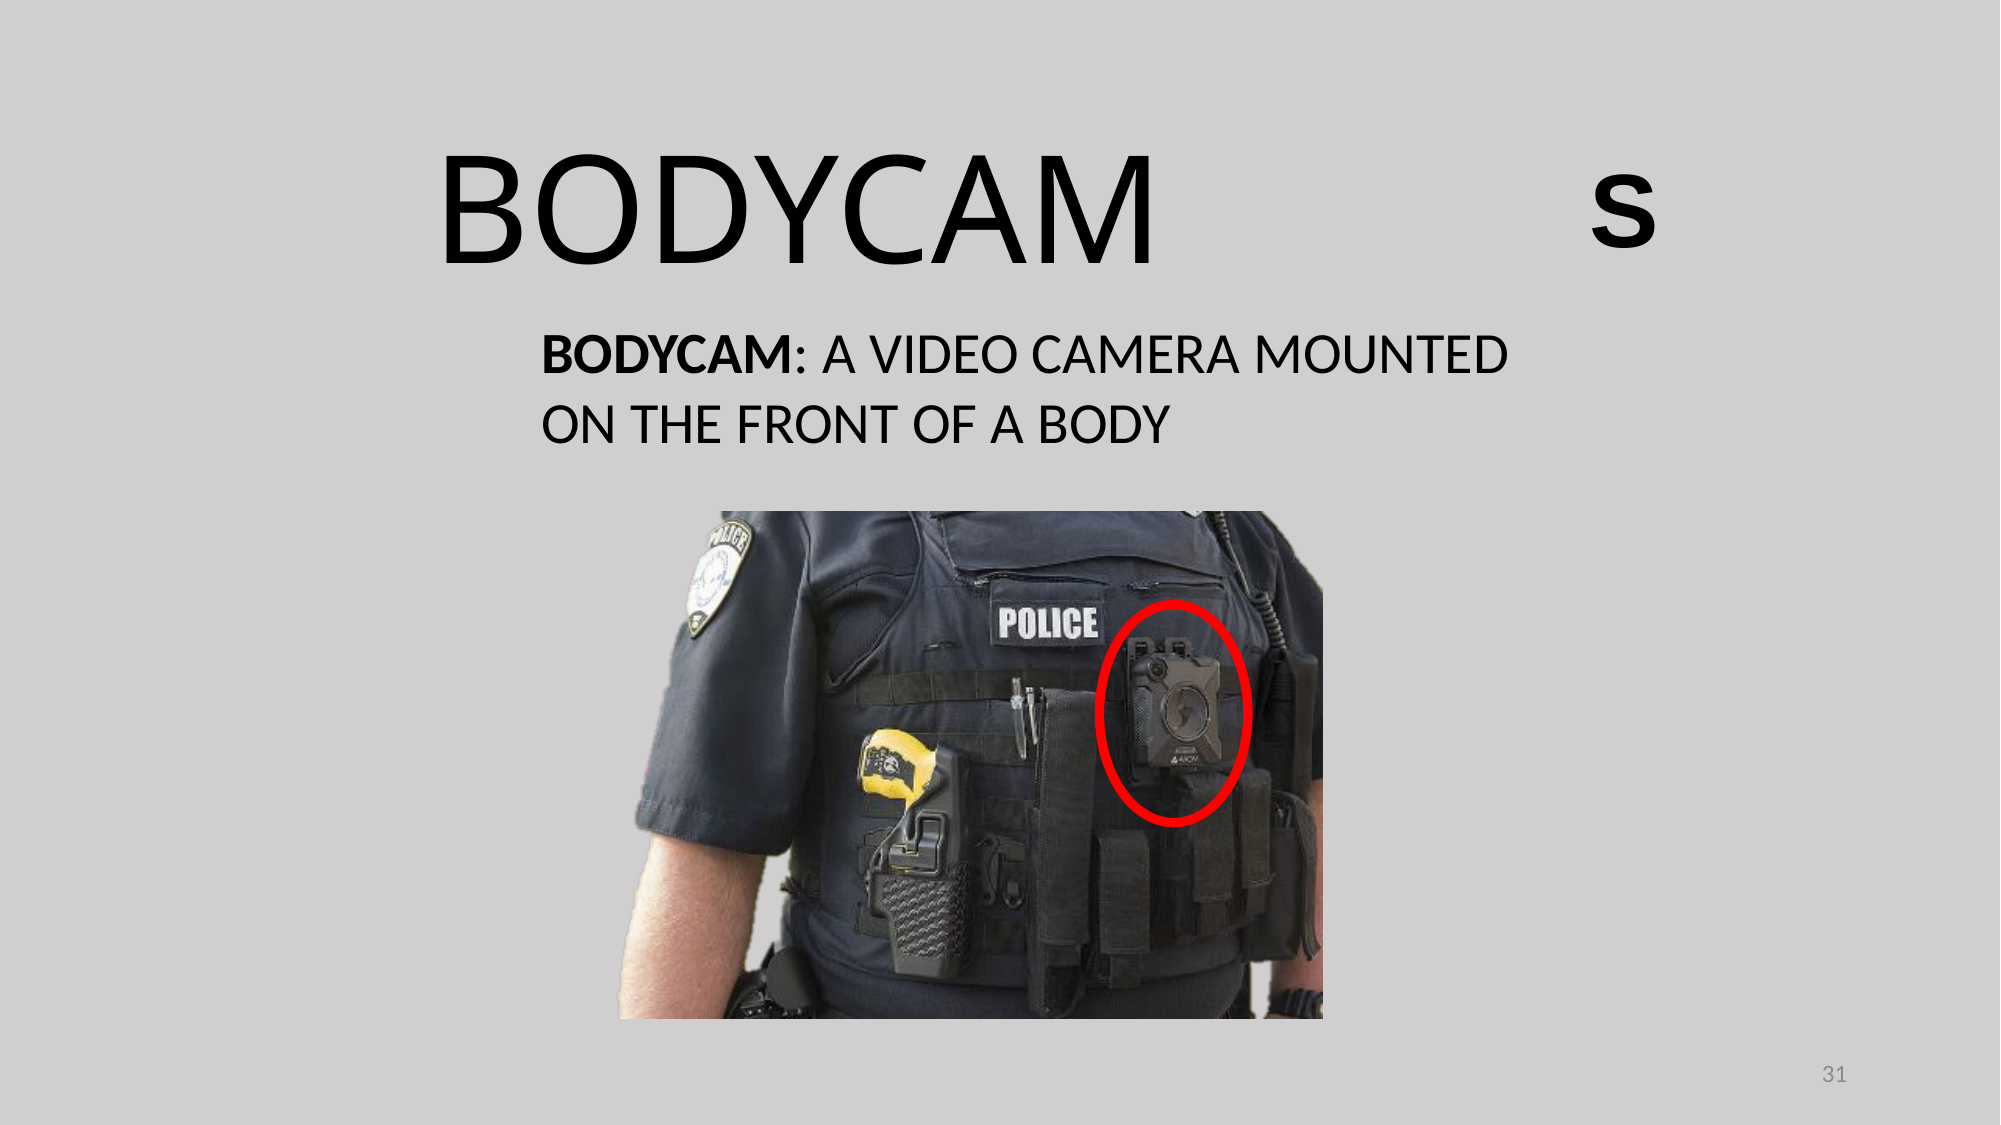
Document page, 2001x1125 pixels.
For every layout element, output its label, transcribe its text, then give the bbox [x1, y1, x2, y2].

picture [561, 511, 1323, 1020]
text_box BODYCAM [417, 105, 1694, 301]
text_box BODYCAM: A VIDEO CAMERA MOUNTED ON THE FRONT OF A BODY [526, 308, 1585, 463]
slide_number 31 [1412, 1042, 1863, 1103]
text_box S [1575, 136, 1707, 276]
